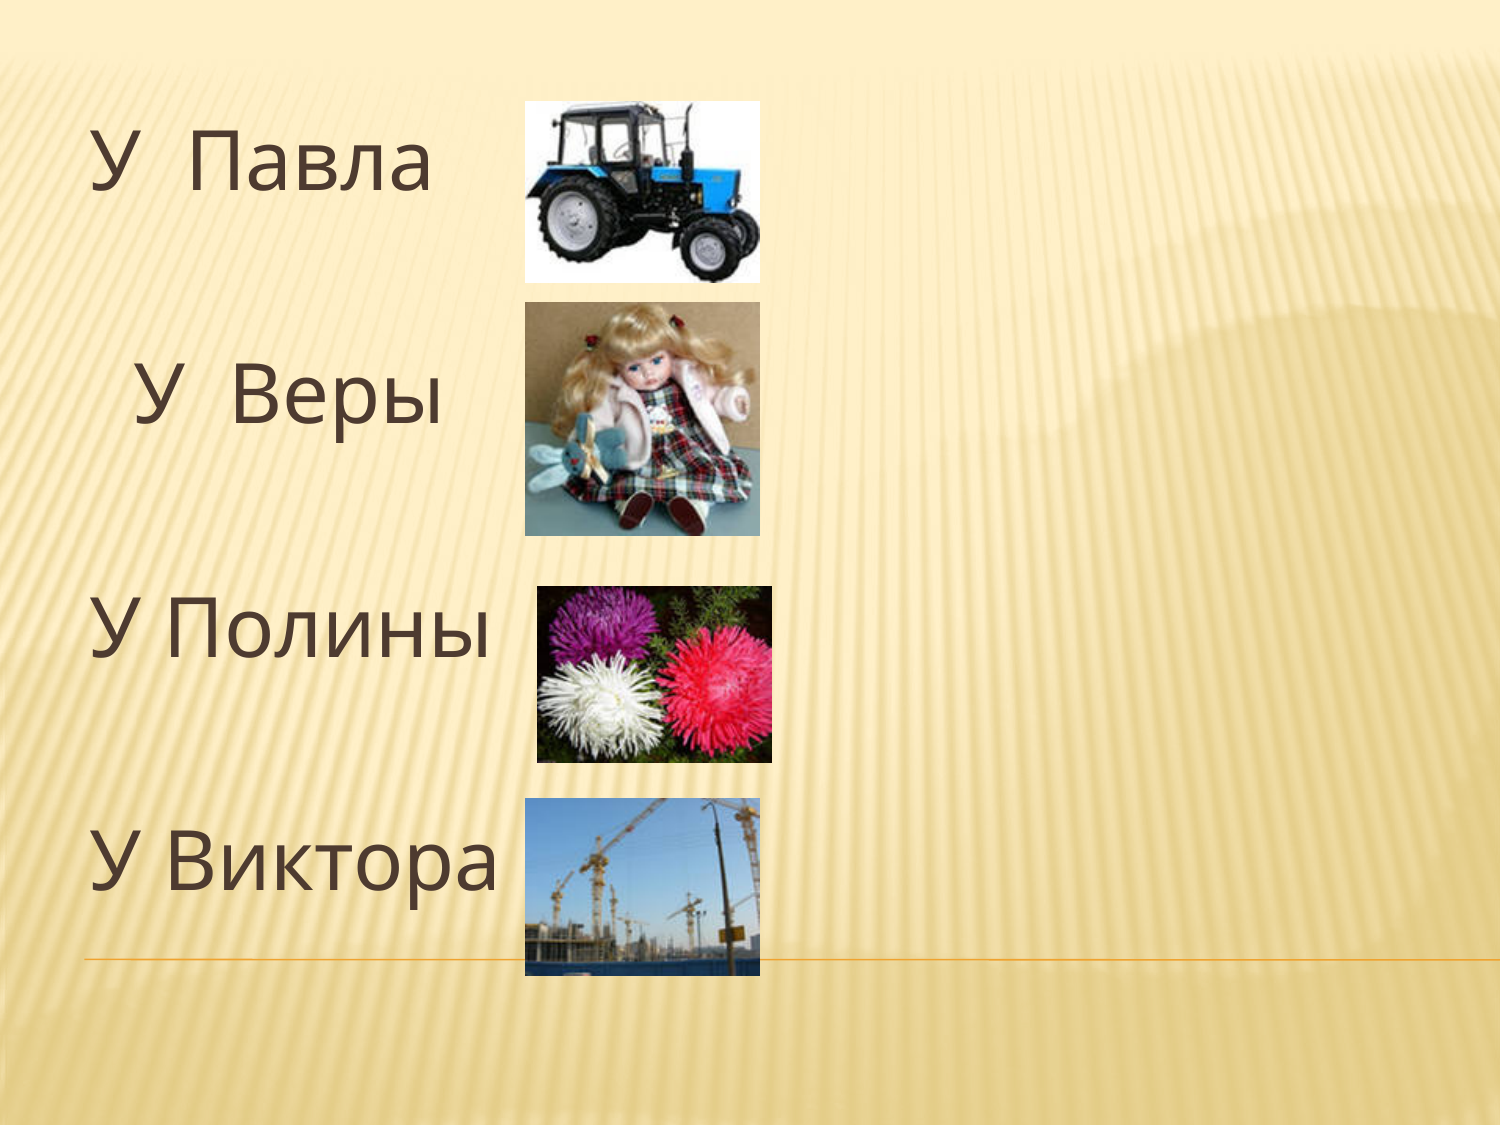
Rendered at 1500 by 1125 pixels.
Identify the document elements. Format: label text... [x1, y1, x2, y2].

list У Павла У Веры У Полины У Виктора [75, 99, 691, 888]
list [525, 101, 761, 284]
picture [537, 585, 773, 763]
picture [525, 302, 761, 536]
picture [525, 798, 761, 976]
